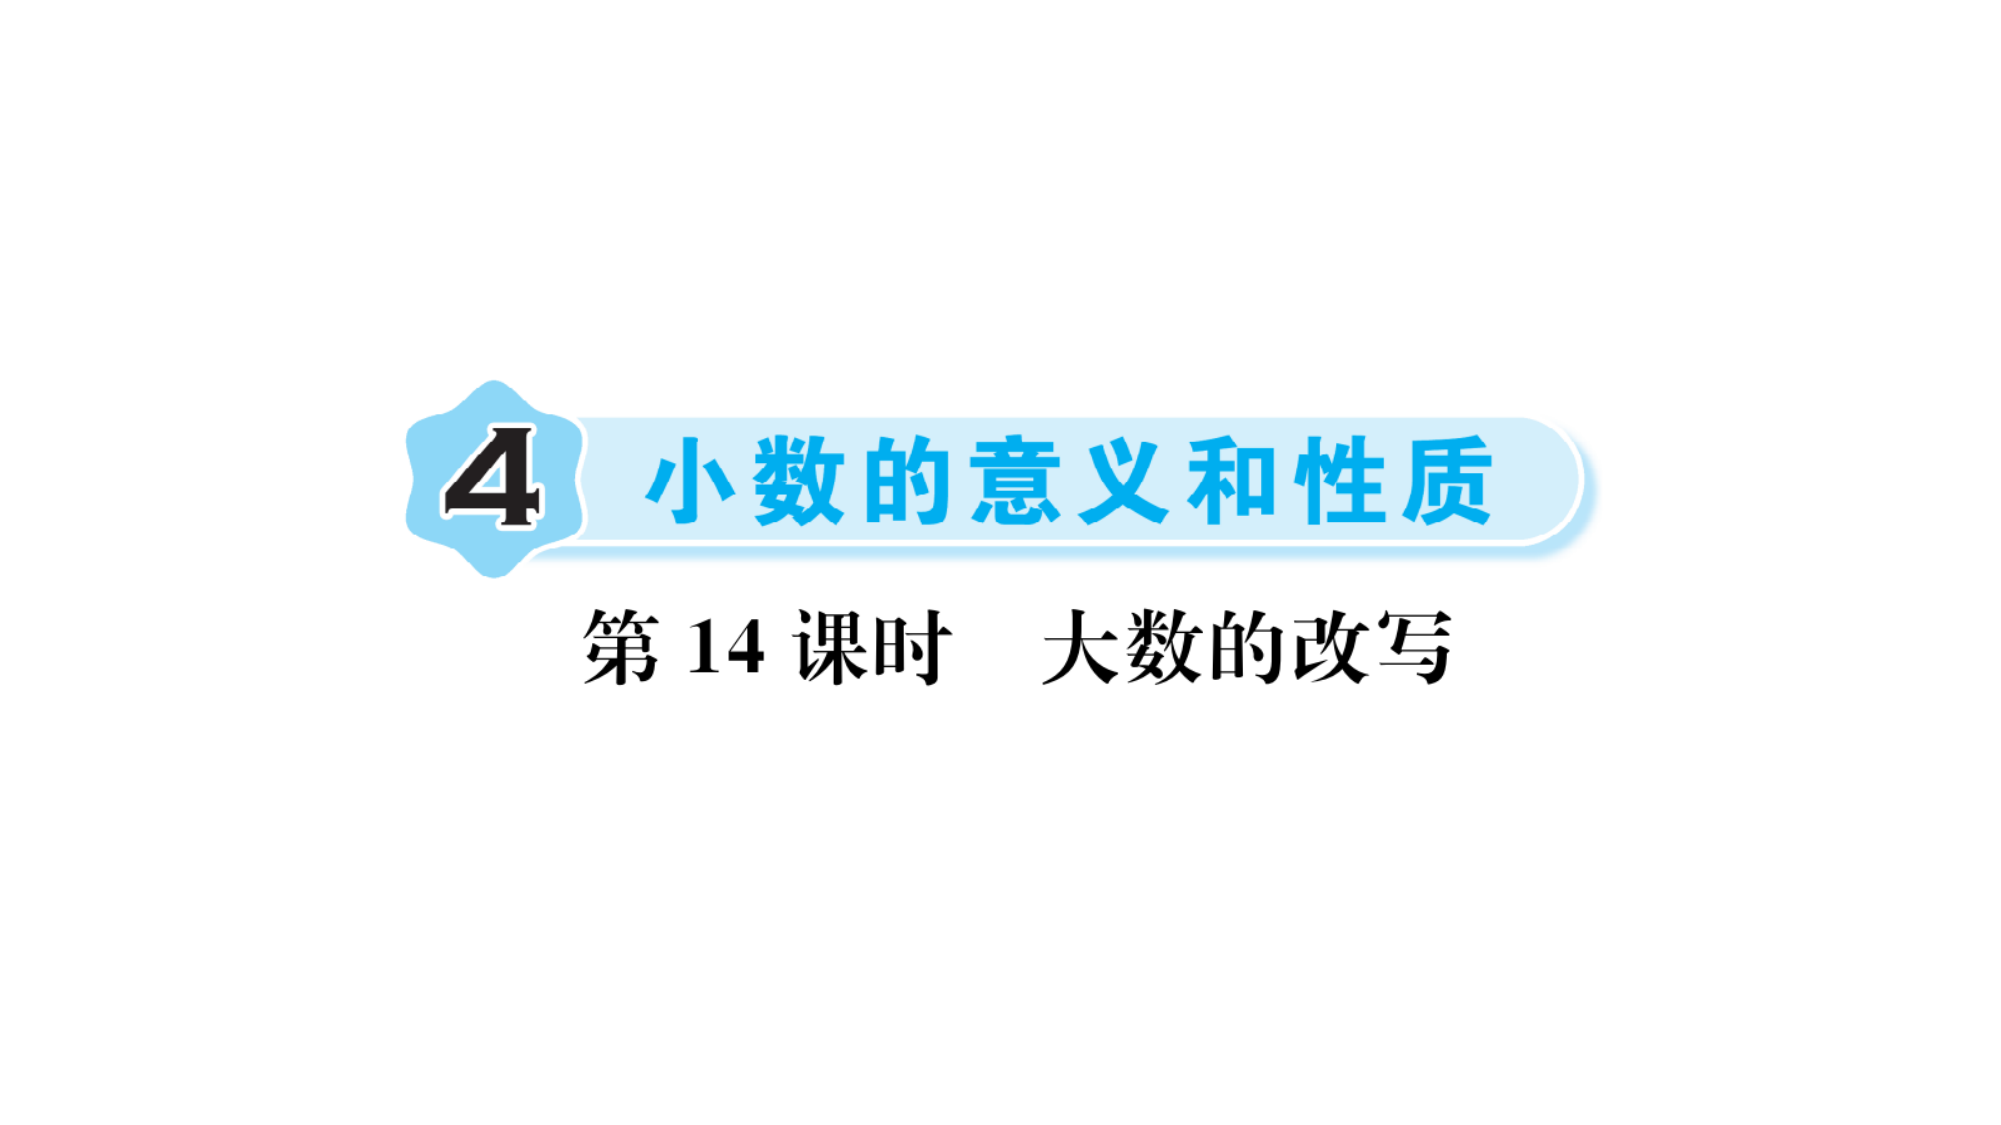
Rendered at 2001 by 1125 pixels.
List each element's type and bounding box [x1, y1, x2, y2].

picture [385, 373, 1623, 704]
